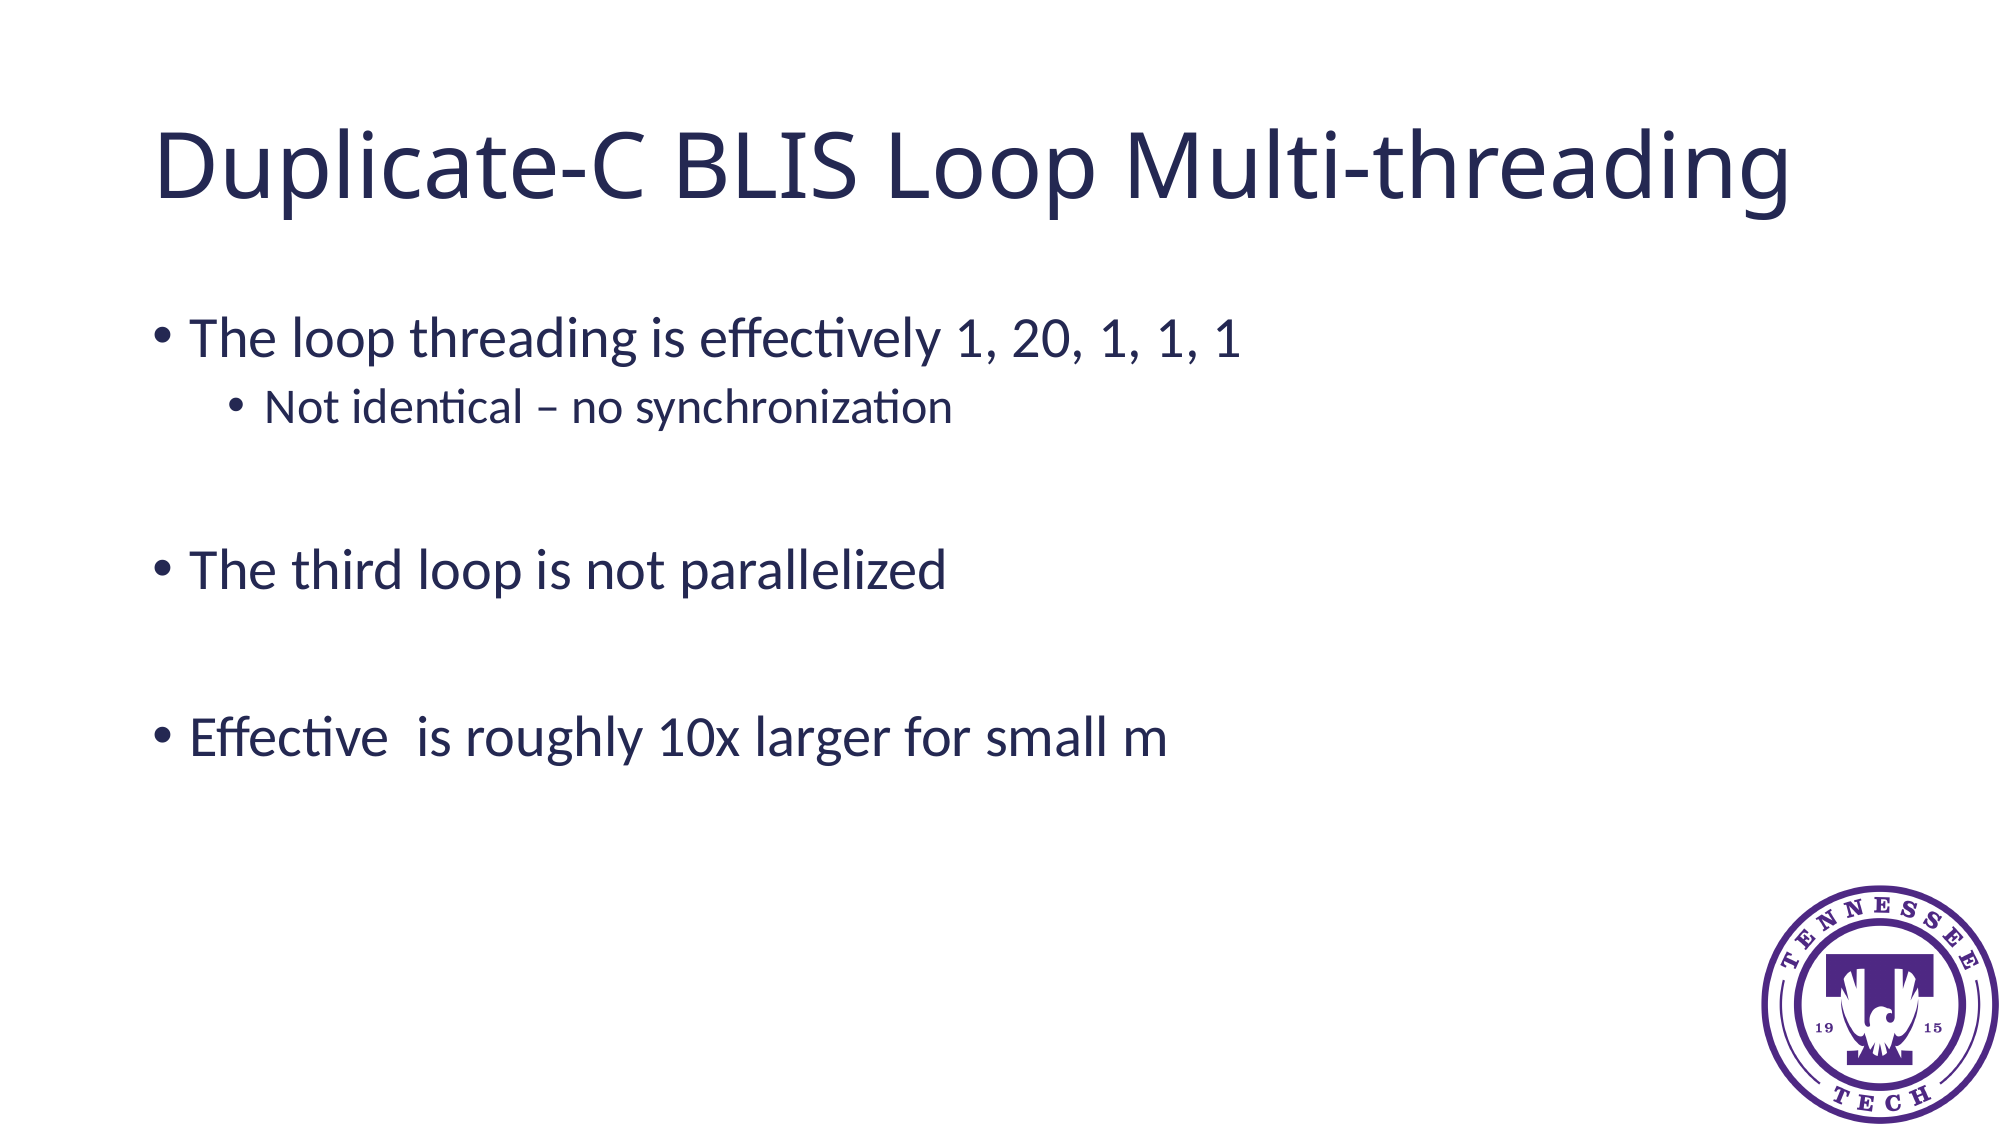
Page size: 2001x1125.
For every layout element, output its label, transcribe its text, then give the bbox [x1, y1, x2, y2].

title Duplicate-C BLIS Loop Multi-threading [137, 59, 1863, 278]
picture [1759, 884, 2000, 1125]
